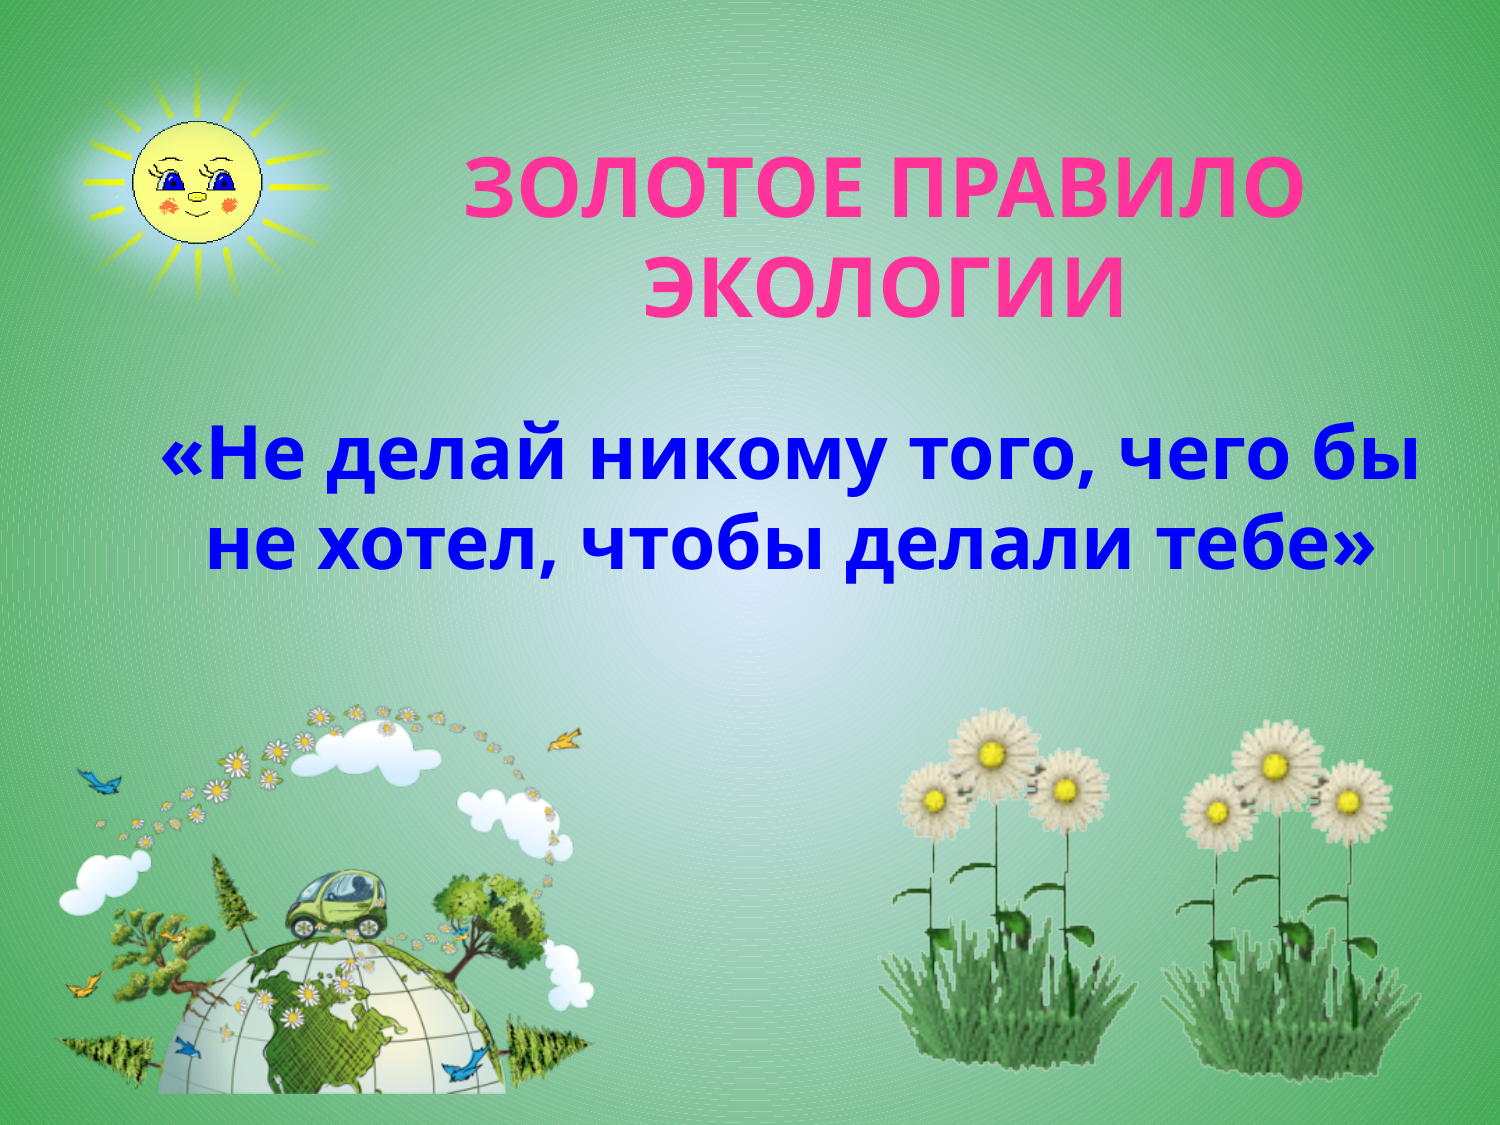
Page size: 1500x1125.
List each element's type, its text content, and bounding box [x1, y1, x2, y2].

picture [52, 703, 597, 1095]
picture [0, 42, 391, 333]
title ЗОЛОТОЕ ПРАВИЛО ЭКОЛОГИИ [383, 113, 1388, 355]
text_box [596, 113, 1424, 397]
picture [856, 692, 1434, 1095]
subtitle «Не делай никому того, чего бы не хотел, чтобы делали тебе» [123, 397, 1459, 717]
